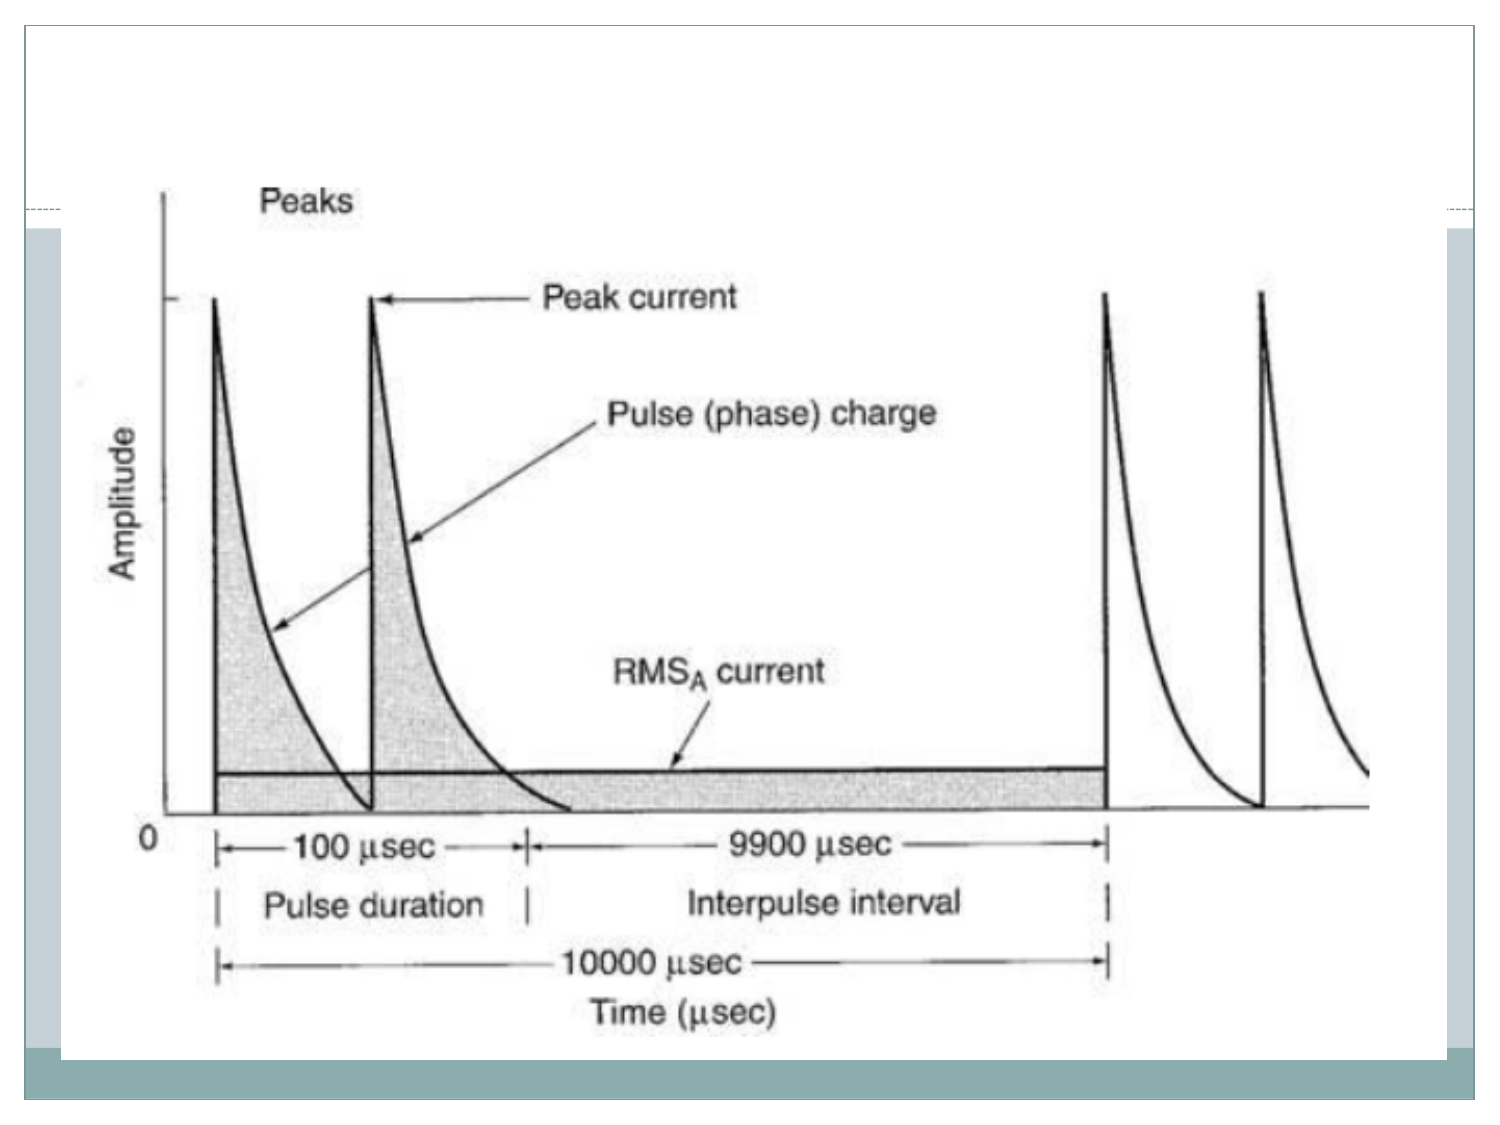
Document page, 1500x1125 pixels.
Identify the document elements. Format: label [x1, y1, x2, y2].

picture [61, 113, 1448, 1061]
